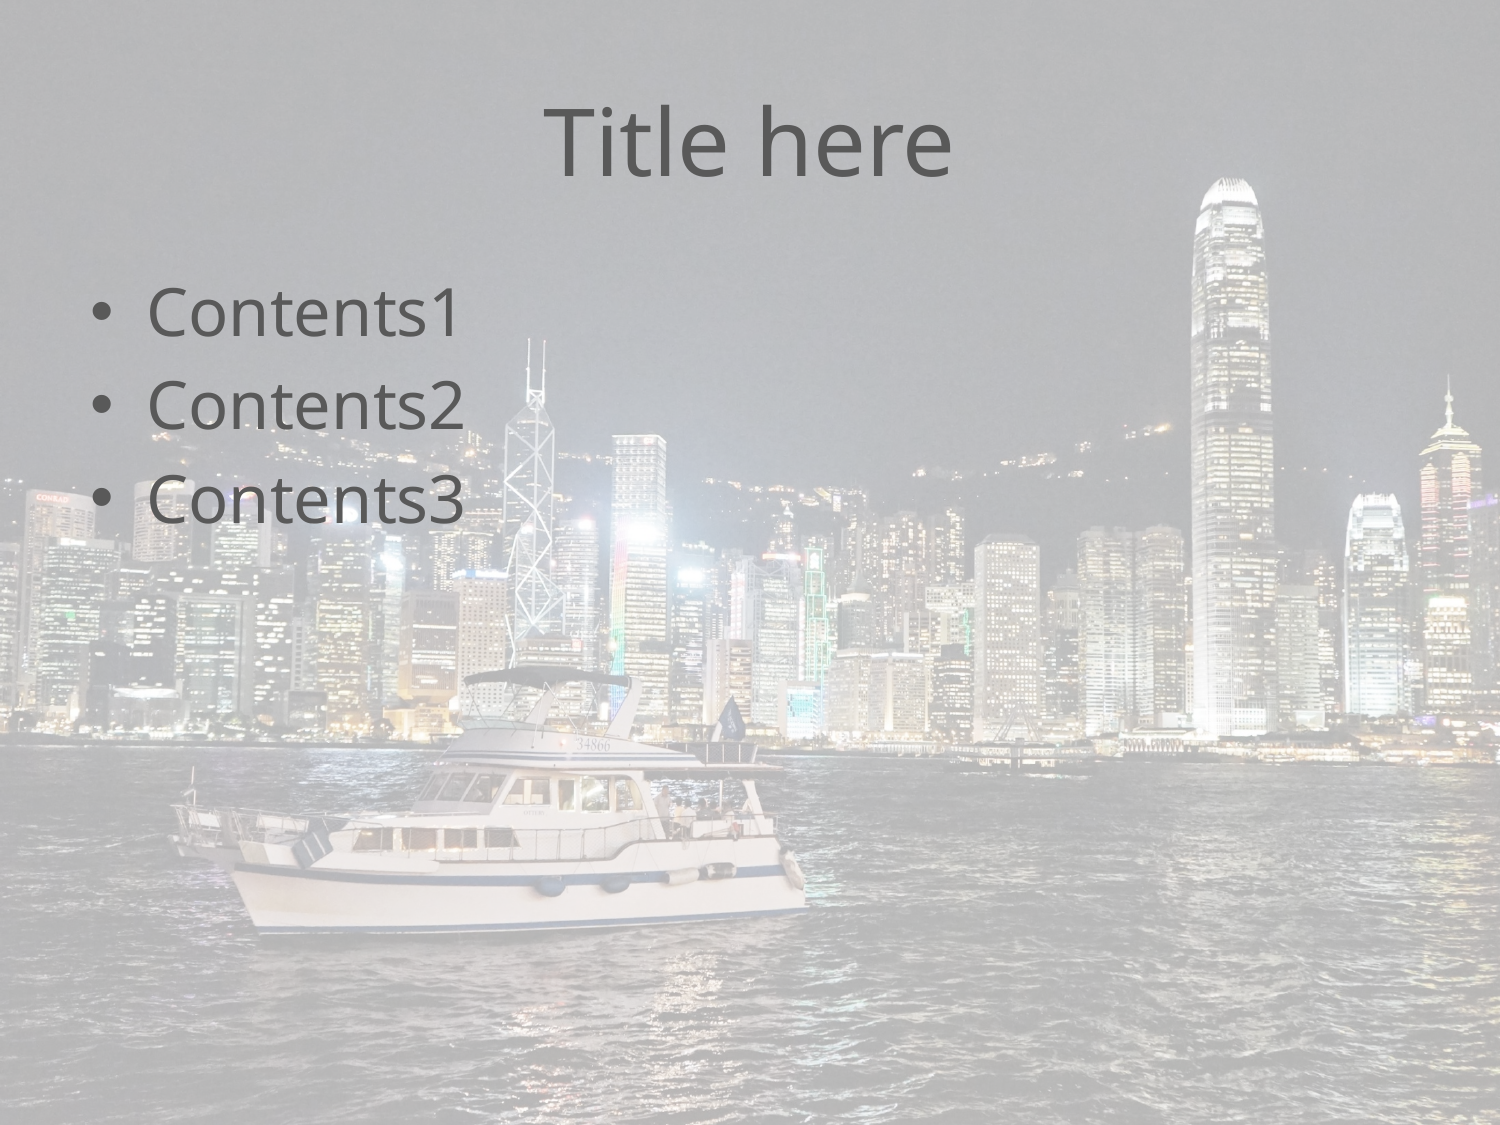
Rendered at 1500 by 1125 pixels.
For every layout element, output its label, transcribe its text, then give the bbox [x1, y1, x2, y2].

title Title here [75, 45, 1425, 233]
text_box [0, 0, 1500, 1125]
list Contents1 Contents2 Contents3 [75, 262, 1425, 1005]
